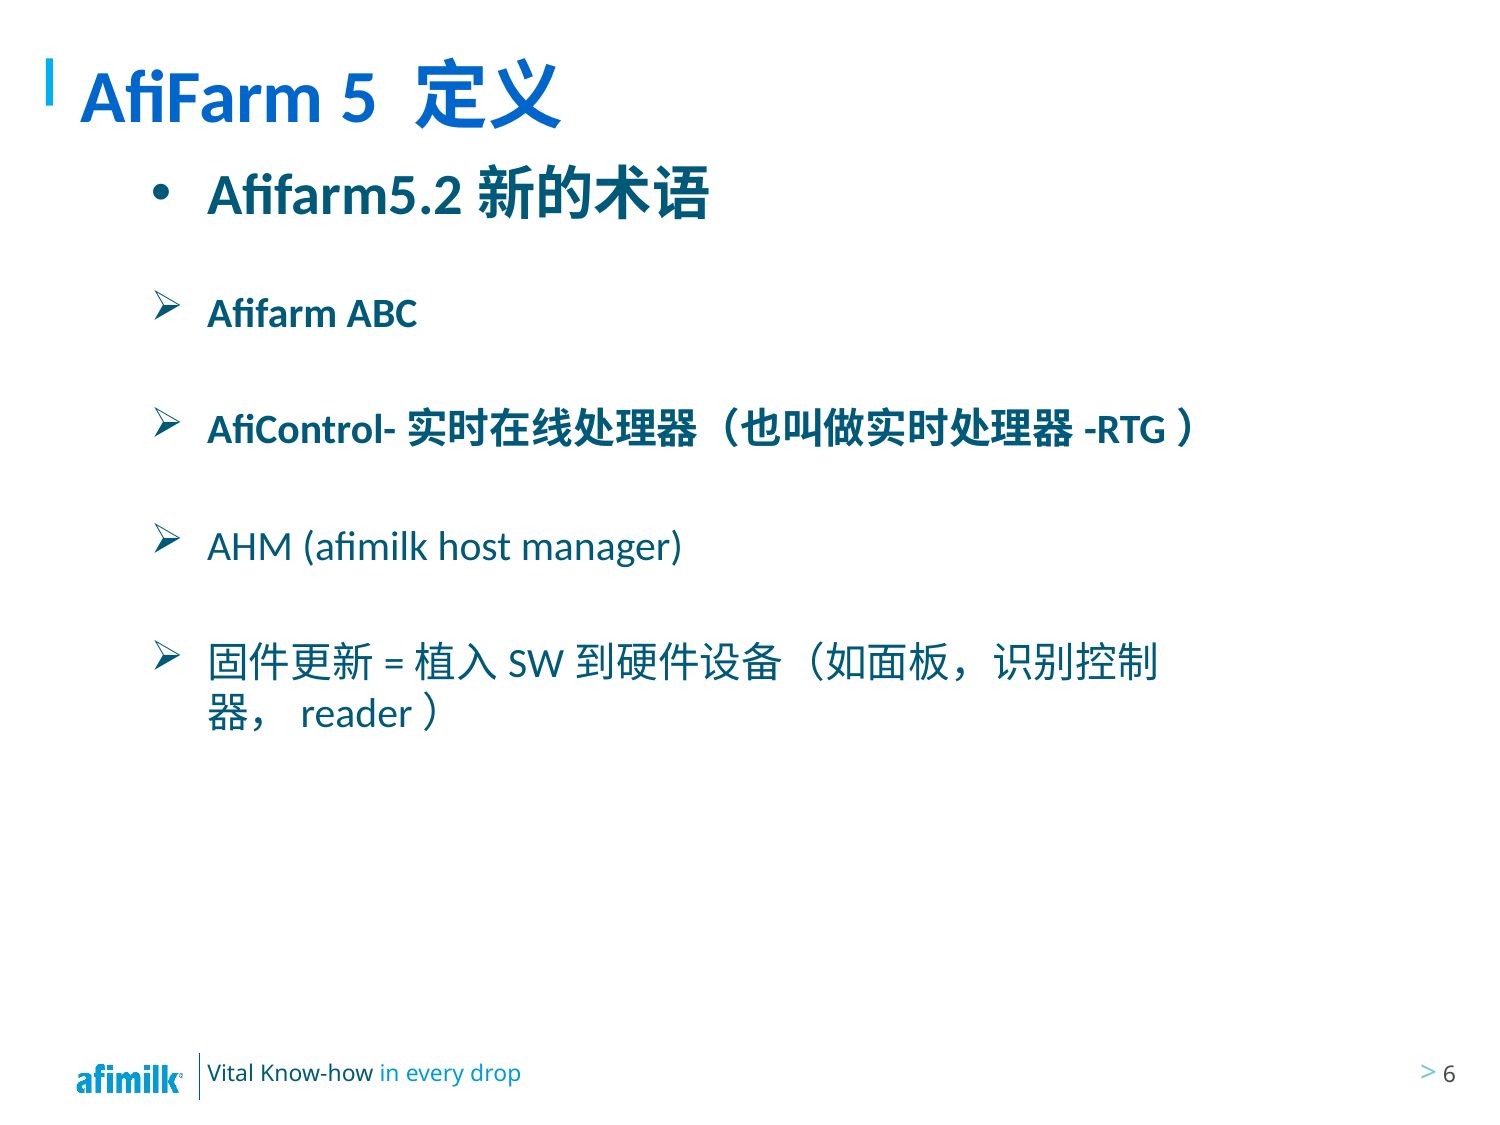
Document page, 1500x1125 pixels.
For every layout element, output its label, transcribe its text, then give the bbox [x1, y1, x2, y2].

subtitle Afifarm5.2新的术语 [135, 148, 1471, 220]
title AfiFarm 5 定义 [64, 39, 1359, 258]
picture [76, 1064, 135, 1096]
list Afifarm ABC AfiControl-实时在线处理器（也叫做实时处理器-RTG） AHM (afimilk host manager) 固件更新=植入SW到硬件设备（如面板，识别控制器，reader） [135, 220, 1361, 1106]
